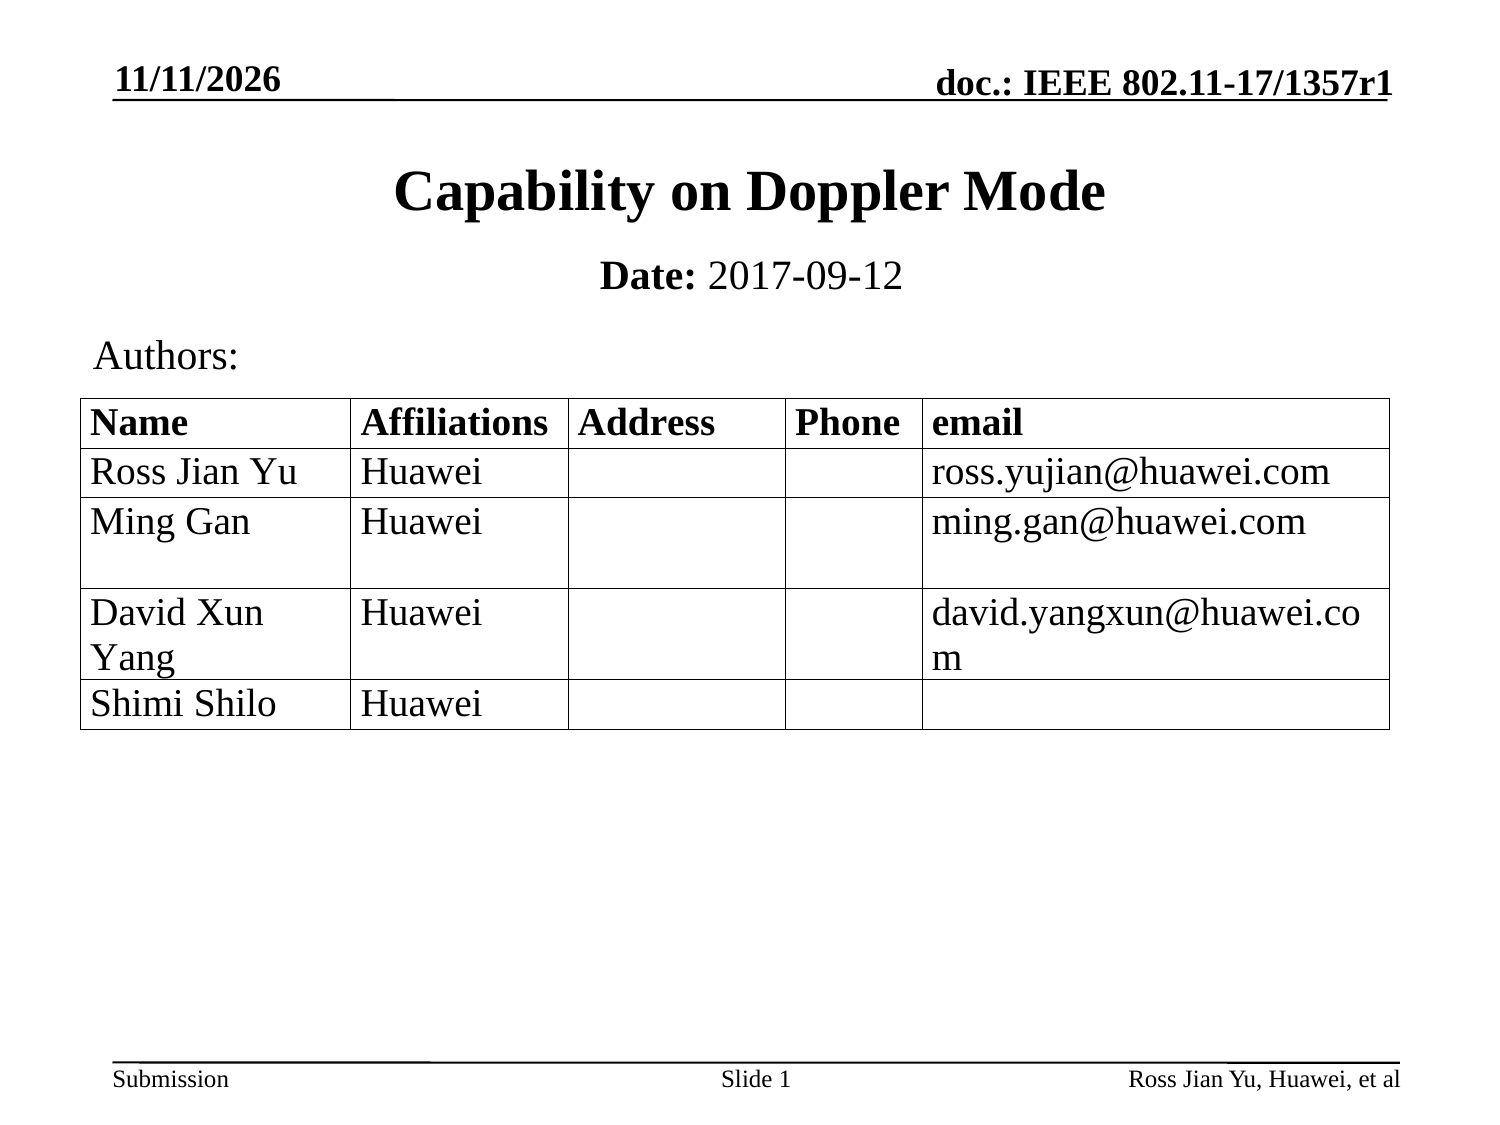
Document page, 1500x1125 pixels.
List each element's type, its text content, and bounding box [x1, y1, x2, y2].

text_box Authors: [77, 319, 316, 383]
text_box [66, 398, 1435, 1033]
list Date: 2017-09-12 [114, 240, 1390, 306]
title Capability on Doppler Mode [77, 137, 1423, 238]
slide_number Slide 1 [712, 1061, 800, 1123]
footer Ross Jian Yu, Huawei, et al [878, 1061, 1402, 1093]
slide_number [114, 54, 423, 100]
